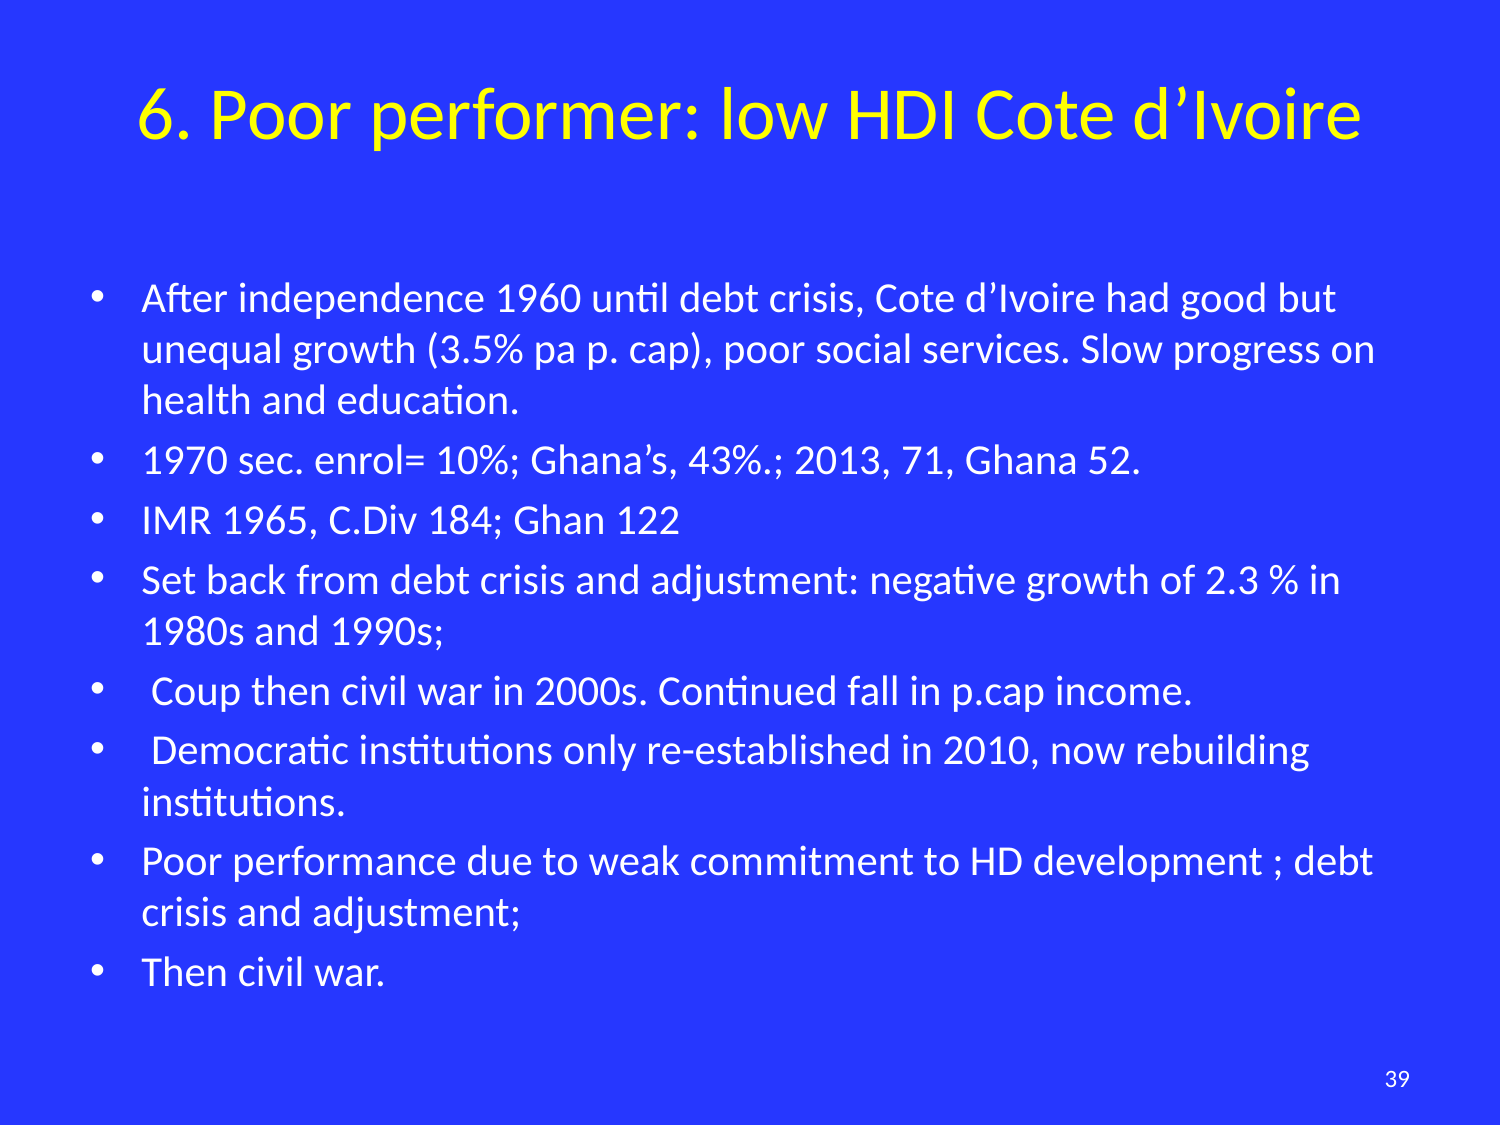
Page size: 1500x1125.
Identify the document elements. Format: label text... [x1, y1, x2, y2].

title 6. Poor performer: low HDI Cote d’Ivoire [75, 45, 1425, 174]
list After independence 1960 until debt crisis, Cote d’Ivoire had good but unequal growth (3.5% pa p. cap), poor social services. Slow progress on health and education. 1970 sec. enrol= 10%; Ghana’s, 43%.; 2013, 71, Ghana 52. IMR 1965, C.Div 184; Ghan 122 Set back from debt crisis and adjustment: negative growth of 2.3 % in 1980s and 1990s; Coup then civil war in 2000s. Continued fall in p.cap income. Democratic institutions only re-established in 2010, now rebuilding institutions. Poor performance due to weak commitment to HD development ; debt crisis and adjustment; Then civil war. [75, 262, 1425, 1005]
slide_number 39 [1074, 1047, 1425, 1108]
